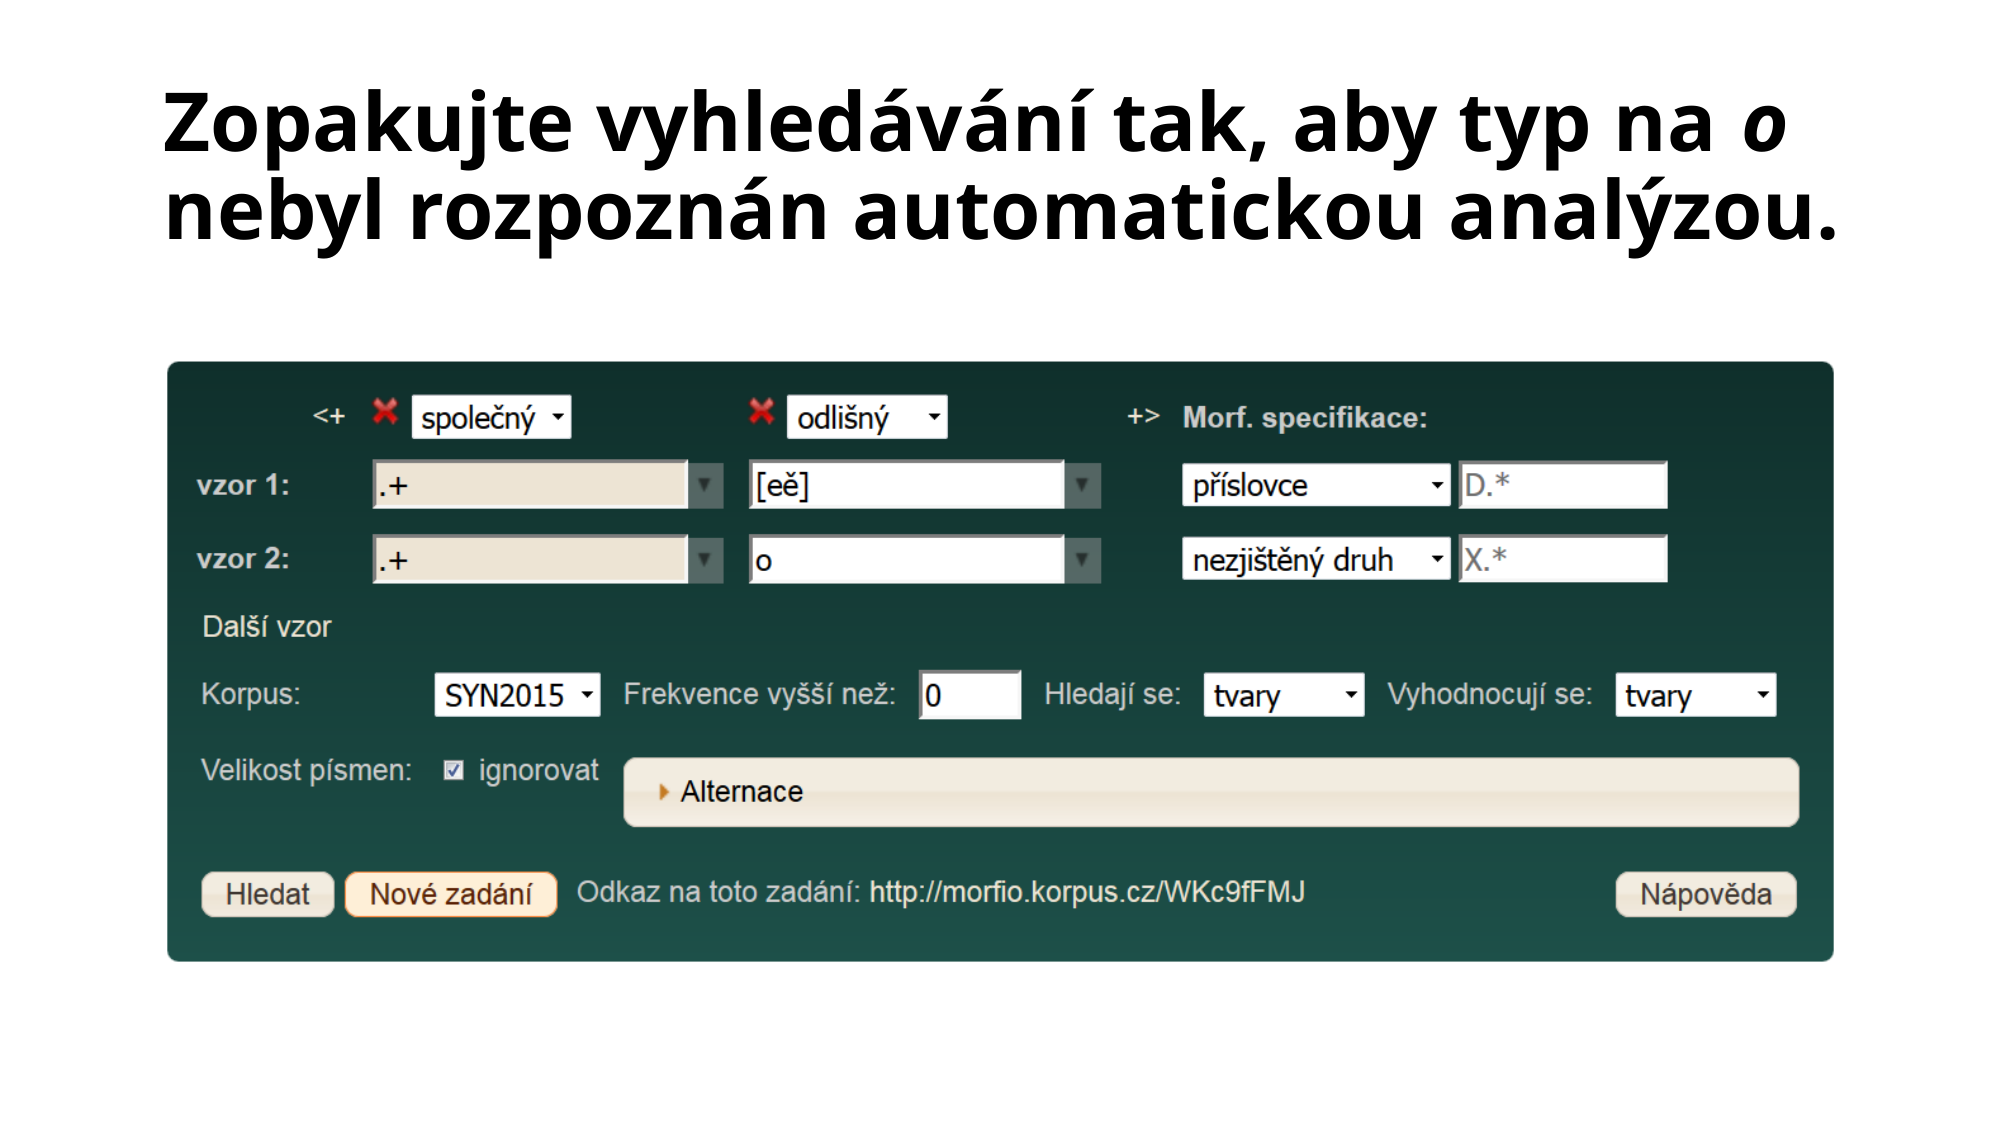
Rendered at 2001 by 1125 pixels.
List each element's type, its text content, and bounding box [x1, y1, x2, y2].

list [137, 316, 1863, 996]
title Zopakujte vyhledávání tak, aby typ na o nebyl rozpoznán automatickou analýzou. [148, 59, 1863, 278]
